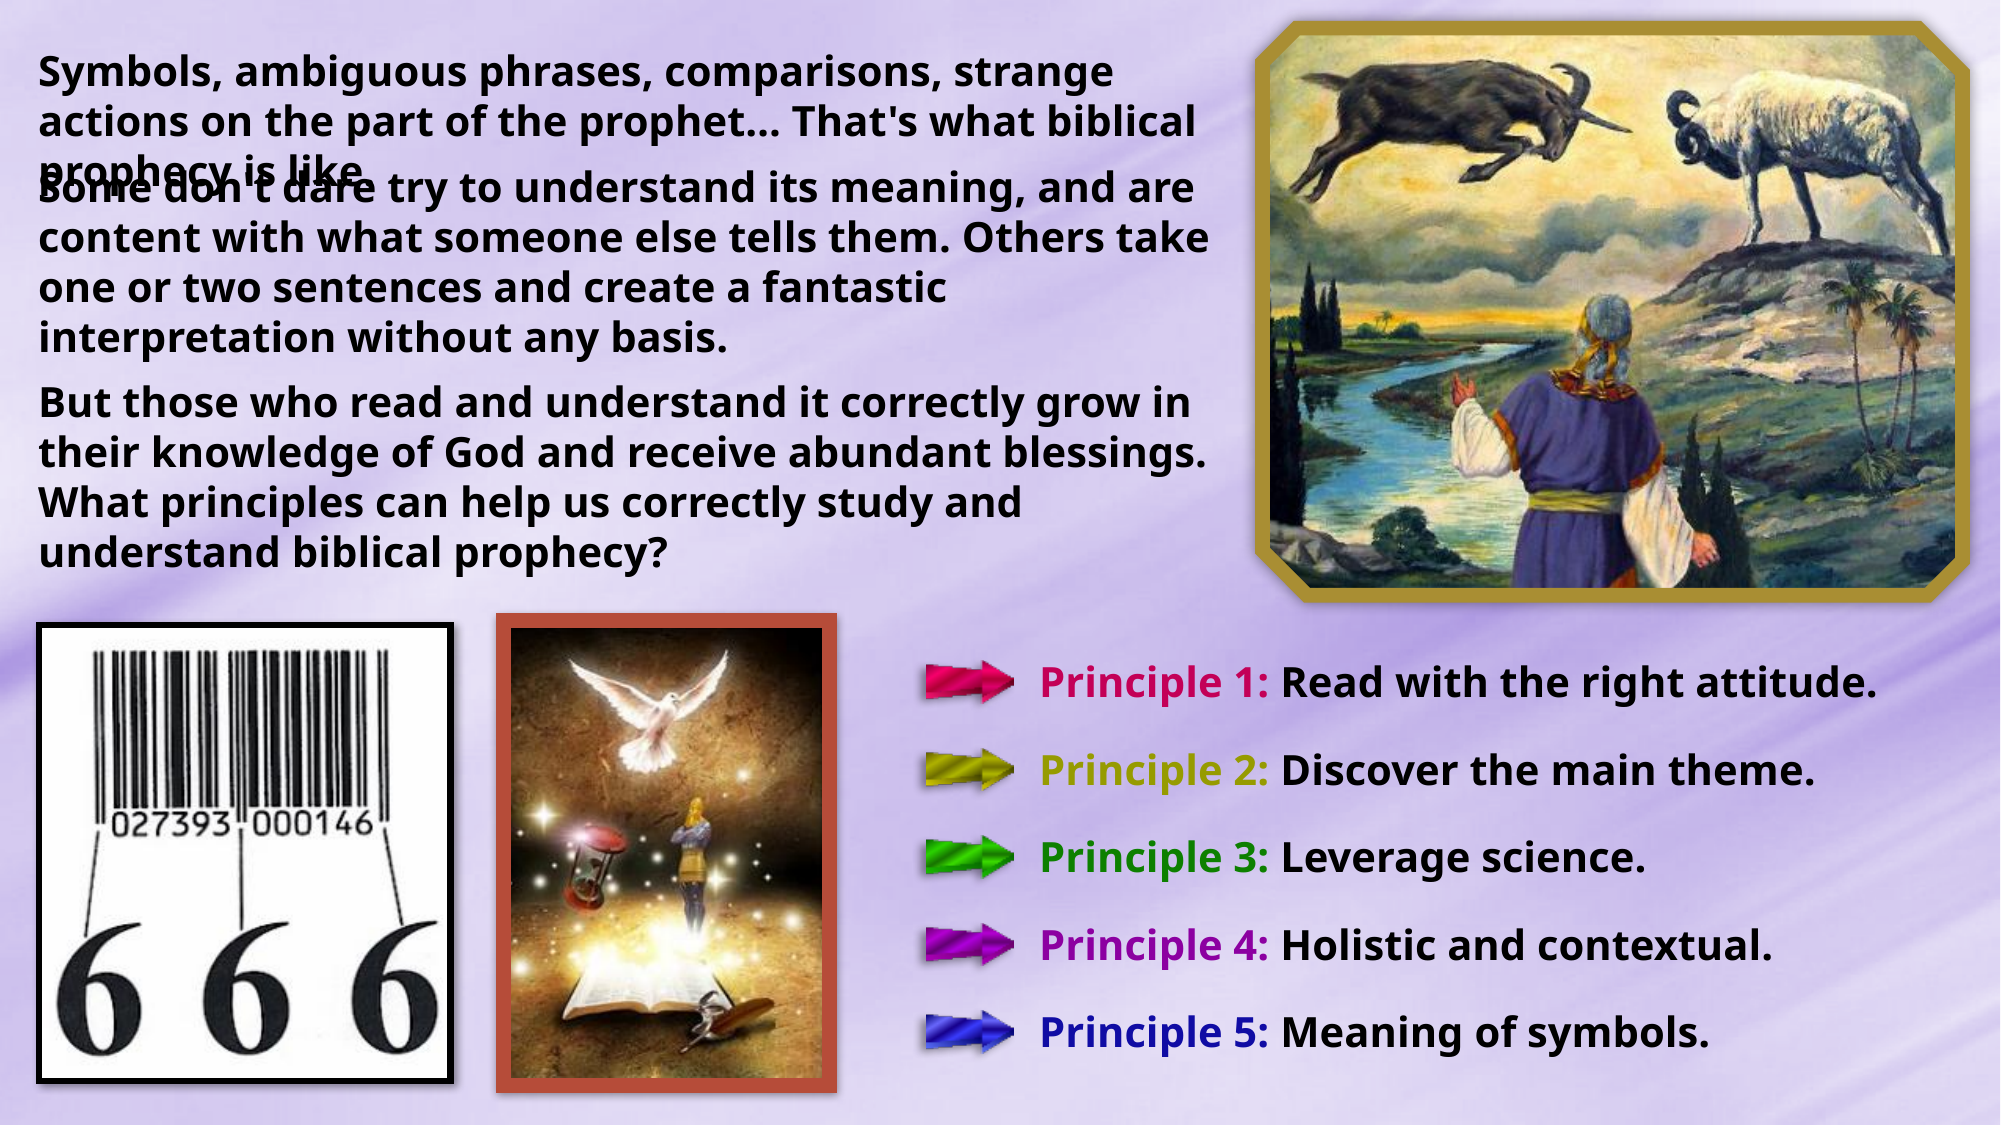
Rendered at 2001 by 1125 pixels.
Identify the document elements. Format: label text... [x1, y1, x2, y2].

picture [510, 627, 823, 1079]
picture [925, 922, 1014, 967]
picture [925, 1010, 1014, 1054]
text_box Some don't dare try to understand its meaning, and are content with what someone else tells them. Others take one or two sentences and create a fantastic interpretation without any basis. [23, 153, 1252, 369]
picture [925, 660, 1014, 704]
picture [925, 835, 1014, 879]
text_box But those who read and understand it correctly grow in their knowledge of God and receive abundant blessings. What principles can help us correctly study and understand biblical prophecy? [23, 369, 1252, 583]
text_box Principle 1: Read with the right attitude. Principle 2: Discover the main theme. Principle 3: Leverage science. Principle 4: Holistic and contextual. Principle 5: Meaning of symbols. [1024, 648, 2000, 1064]
picture [41, 627, 448, 1079]
text_box Symbols, ambiguous phrases, comparisons, strange actions on the part of the prophet… That's what biblical prophecy is like. [23, 37, 1252, 153]
picture [925, 747, 1014, 792]
picture [1261, 27, 1963, 596]
